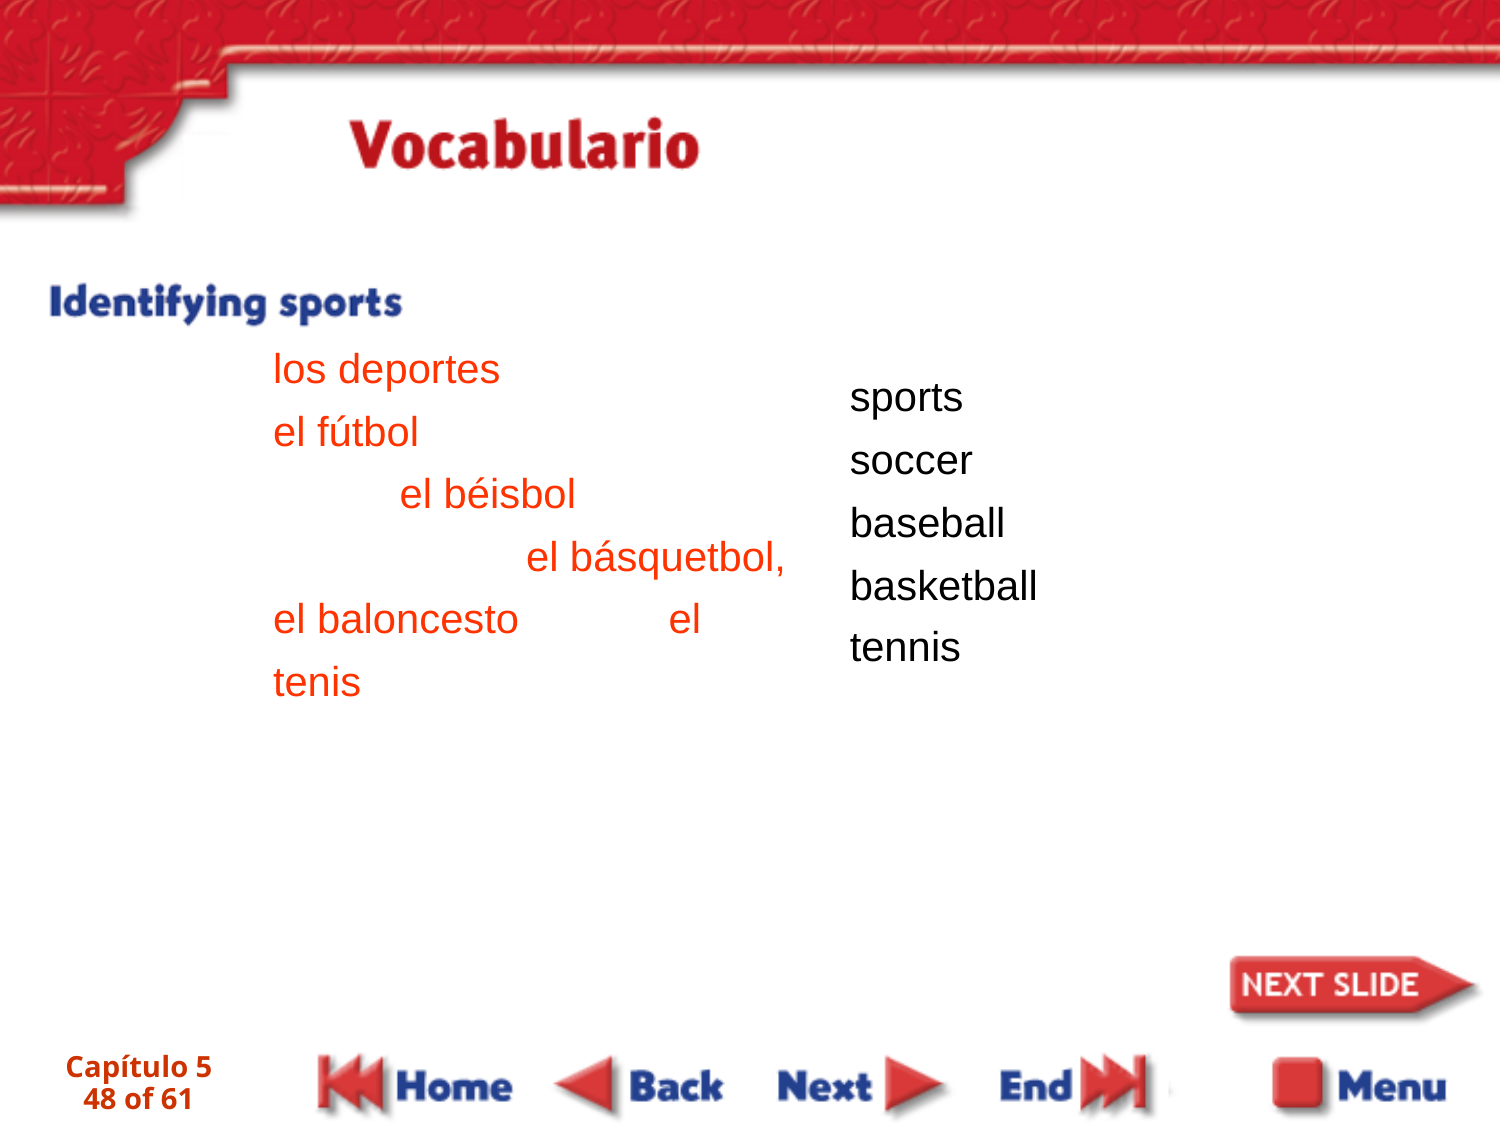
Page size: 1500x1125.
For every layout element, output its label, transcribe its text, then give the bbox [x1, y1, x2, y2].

picture [304, 1045, 521, 1125]
text_box los deportes el fútbol el béisbol el básquetbol, el baloncesto el tenis [273, 329, 797, 705]
picture [1250, 1045, 1467, 1125]
picture [0, 0, 1500, 238]
picture [750, 1045, 967, 1125]
text_box soccer [849, 432, 1209, 483]
picture [1224, 950, 1488, 1027]
text_box Capítulo 5 48 of 61 [57, 1040, 221, 1124]
text_box basketball [849, 558, 1209, 609]
picture [970, 1045, 1188, 1125]
text_box sports [849, 369, 1209, 420]
picture [531, 1045, 748, 1125]
picture [45, 276, 412, 331]
text_box baseball [849, 495, 1209, 546]
text_box tennis [849, 619, 1209, 671]
